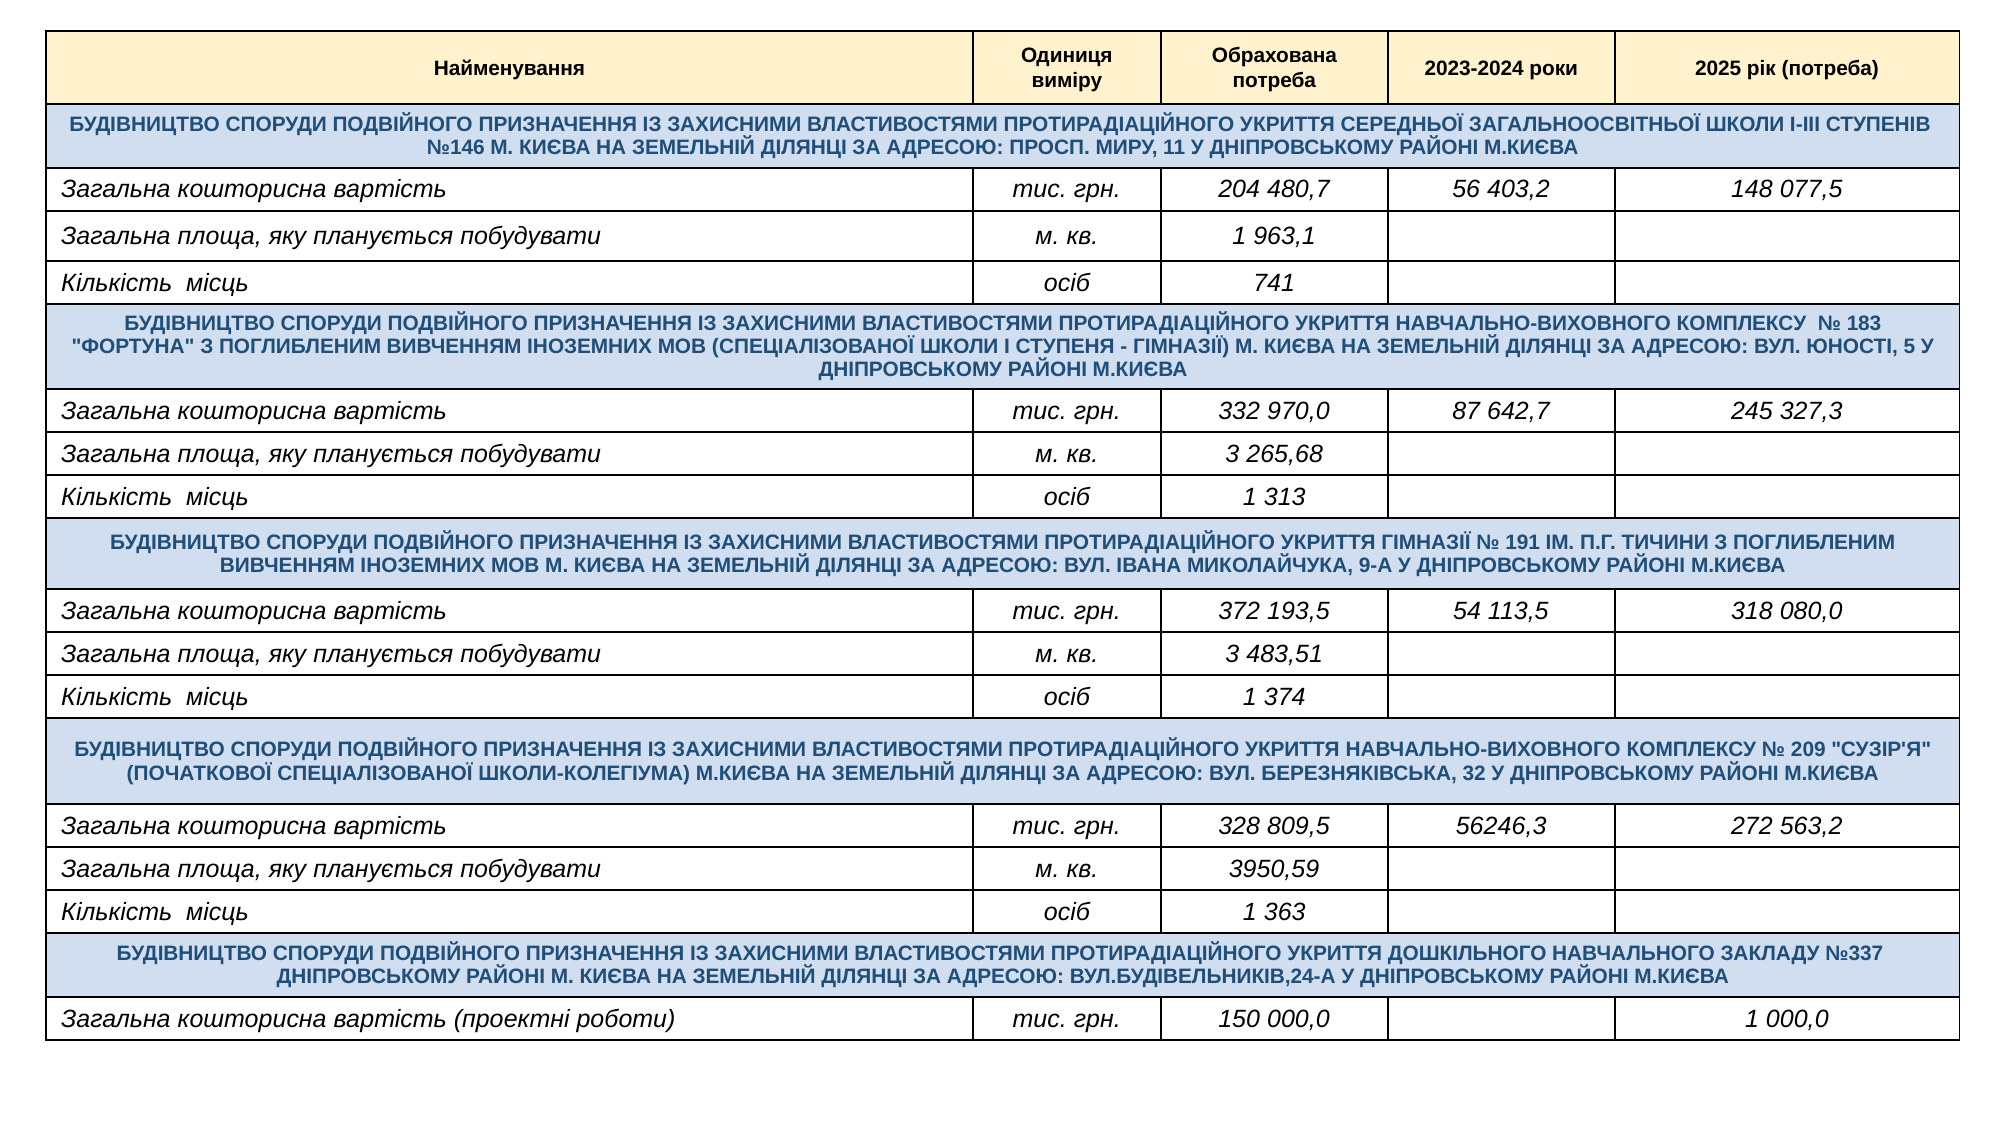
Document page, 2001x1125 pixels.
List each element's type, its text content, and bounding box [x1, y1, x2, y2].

table_cell [1389, 998, 1614, 1039]
table_header Найменування [47, 32, 972, 103]
table_cell [1389, 676, 1614, 717]
table_cell м. кв. [974, 433, 1160, 474]
table_cell тис. грн. [974, 998, 1160, 1039]
table_cell [1389, 262, 1614, 303]
table_cell [1389, 476, 1614, 517]
table_cell Загальна кошторисна вартість [47, 805, 972, 846]
table_cell [1616, 891, 1959, 932]
table_cell 1 313 [1162, 476, 1387, 517]
table_cell м. кв. [974, 633, 1160, 674]
table_cell м. кв. [974, 212, 1160, 260]
table_cell Кількість місць [47, 891, 972, 932]
table_cell Кількість місць [47, 676, 972, 717]
table_cell 148 077,5 [1616, 169, 1959, 210]
table_cell осіб [974, 676, 1160, 717]
table_cell осіб [974, 262, 1160, 303]
table_cell [1616, 433, 1959, 474]
table_cell 3950,59 [1162, 848, 1387, 889]
table_cell [1616, 848, 1959, 889]
table_cell м. кв. [974, 848, 1160, 889]
table_cell [1389, 848, 1614, 889]
table_cell БУДІВНИЦТВО СПОРУДИ ПОДВІЙНОГО ПРИЗНАЧЕННЯ ІЗ ЗАХИСНИМИ ВЛАСТИВОСТЯМИ ПРОТИРАДІАЦІЙНОГО УКРИТТЯ ДОШКІЛЬНОГО НАВЧАЛЬНОГО ЗАКЛАДУ №337 ДНІПРОВСЬКОМУ РАЙОНІ М. КИЄВА НА ЗЕМЕЛЬНІЙ ДІЛЯНЦІ ЗА АДРЕСОЮ: ВУЛ.БУДІВЕЛЬНИКІВ,24-А У ДНІПРОВСЬКОМУ РАЙОНІ М.КИЄВА [47, 934, 1959, 996]
table_cell Загальна площа, яку планується побудувати [47, 848, 972, 889]
table_cell 3 483,51 [1162, 633, 1387, 674]
table_header 2025 рік (потреба) [1616, 32, 1959, 103]
table_cell 54 113,5 [1389, 590, 1614, 631]
table_cell 741 [1162, 262, 1387, 303]
table_cell [1616, 476, 1959, 517]
table_cell [1616, 633, 1959, 674]
table_cell 204 480,7 [1162, 169, 1387, 210]
table_cell БУДІВНИЦТВО СПОРУДИ ПОДВІЙНОГО ПРИЗНАЧЕННЯ ІЗ ЗАХИСНИМИ ВЛАСТИВОСТЯМИ ПРОТИРАДІАЦІЙНОГО УКРИТТЯ НАВЧАЛЬНО-ВИХОВНОГО КОМПЛЕКСУ № 209 "СУЗІР'Я" (ПОЧАТКОВОЇ СПЕЦІАЛІЗОВАНОЇ ШКОЛИ-КОЛЕГІУМА) М.КИЄВА НА ЗЕМЕЛЬНІЙ ДІЛЯНЦІ ЗА АДРЕСОЮ: ВУЛ. БЕРЕЗНЯКІВСЬКА, 32 У ДНІПРОВСЬКОМУ РАЙОНІ М.КИЄВА [47, 719, 1959, 803]
table_cell Загальна кошторисна вартість [47, 169, 972, 210]
table_cell 1 000,0 [1616, 998, 1959, 1039]
table_cell 272 563,2 [1616, 805, 1959, 846]
table_cell 328 809,5 [1162, 805, 1387, 846]
table_cell 1 374 [1162, 676, 1387, 717]
table_cell 318 080,0 [1616, 590, 1959, 631]
table_cell тис. грн. [974, 805, 1160, 846]
table_cell 56246,3 [1389, 805, 1614, 846]
table_cell [1389, 891, 1614, 932]
table_cell Кількість місць [47, 262, 972, 303]
table_header Одиниця виміру [974, 32, 1160, 103]
table_cell Загальна кошторисна вартість (проектні роботи) [47, 998, 972, 1039]
table_cell Кількість місць [47, 476, 972, 517]
table_cell [1389, 433, 1614, 474]
table_header Обрахована потреба [1162, 32, 1387, 103]
table_cell БУДІВНИЦТВО СПОРУДИ ПОДВІЙНОГО ПРИЗНАЧЕННЯ ІЗ ЗАХИСНИМИ ВЛАСТИВОСТЯМИ ПРОТИРАДІАЦІЙНОГО УКРИТТЯ НАВЧАЛЬНО-ВИХОВНОГО КОМПЛЕКСУ № 183 "ФОРТУНА" З ПОГЛИБЛЕНИМ ВИВЧЕННЯМ ІНОЗЕМНИХ МОВ (СПЕЦІАЛІЗОВАНОЇ ШКОЛИ І СТУПЕНЯ - ГІМНАЗІЇ) М. КИЄВА НА ЗЕМЕЛЬНІЙ ДІЛЯНЦІ ЗА АДРЕСОЮ: ВУЛ. ЮНОСТІ, 5 У ДНІПРОВСЬКОМУ РАЙОНІ М.КИЄВА [47, 305, 1959, 388]
table_cell 150 000,0 [1162, 998, 1387, 1039]
table_cell 245 327,3 [1616, 390, 1959, 431]
table_cell Загальна площа, яку планується побудувати [47, 433, 972, 474]
table_cell Загальна кошторисна вартість [47, 390, 972, 431]
table_cell Загальна площа, яку планується побудувати [47, 212, 972, 260]
table_cell осіб [974, 476, 1160, 517]
table_cell БУДІВНИЦТВО СПОРУДИ ПОДВІЙНОГО ПРИЗНАЧЕННЯ ІЗ ЗАХИСНИМИ ВЛАСТИВОСТЯМИ ПРОТИРАДІАЦІЙНОГО УКРИТТЯ ГІМНАЗІЇ № 191 ІМ. П.Г. ТИЧИНИ З ПОГЛИБЛЕНИМ ВИВЧЕННЯМ ІНОЗЕМНИХ МОВ М. КИЄВА НА ЗЕМЕЛЬНІЙ ДІЛЯНЦІ ЗА АДРЕСОЮ: ВУЛ. ІВАНА МИКОЛАЙЧУКА, 9-А У ДНІПРОВСЬКОМУ РАЙОНІ М.КИЄВА [47, 519, 1959, 588]
table_cell [1389, 633, 1614, 674]
table_cell БУДІВНИЦТВО СПОРУДИ ПОДВІЙНОГО ПРИЗНАЧЕННЯ ІЗ ЗАХИСНИМИ ВЛАСТИВОСТЯМИ ПРОТИРАДІАЦІЙНОГО УКРИТТЯ СЕРЕДНЬОЇ ЗАГАЛЬНООСВІТНЬОЇ ШКОЛИ І-ІІІ СТУПЕНІВ №146 М. КИЄВА НА ЗЕМЕЛЬНІЙ ДІЛЯНЦІ ЗА АДРЕСОЮ: ПРОСП. МИРУ, 11 У ДНІПРОВСЬКОМУ РАЙОНІ М.КИЄВА [47, 105, 1959, 167]
table_cell [1616, 212, 1959, 260]
table_cell 1 363 [1162, 891, 1387, 932]
table_cell Загальна кошторисна вартість [47, 590, 972, 631]
table_cell 332 970,0 [1162, 390, 1387, 431]
table_header 2023-2024 роки [1389, 32, 1614, 103]
table_cell 56 403,2 [1389, 169, 1614, 210]
table_cell тис. грн. [974, 590, 1160, 631]
table_cell [1616, 262, 1959, 303]
table_cell осіб [974, 891, 1160, 932]
table_cell 3 265,68 [1162, 433, 1387, 474]
table_cell тис. грн. [974, 169, 1160, 210]
table_cell 1 963,1 [1162, 212, 1387, 260]
table_cell 87 642,7 [1389, 390, 1614, 431]
table_cell тис. грн. [974, 390, 1160, 431]
table_cell 372 193,5 [1162, 590, 1387, 631]
table_cell [1389, 212, 1614, 260]
table_cell Загальна площа, яку планується побудувати [47, 633, 972, 674]
table_cell [1616, 676, 1959, 717]
